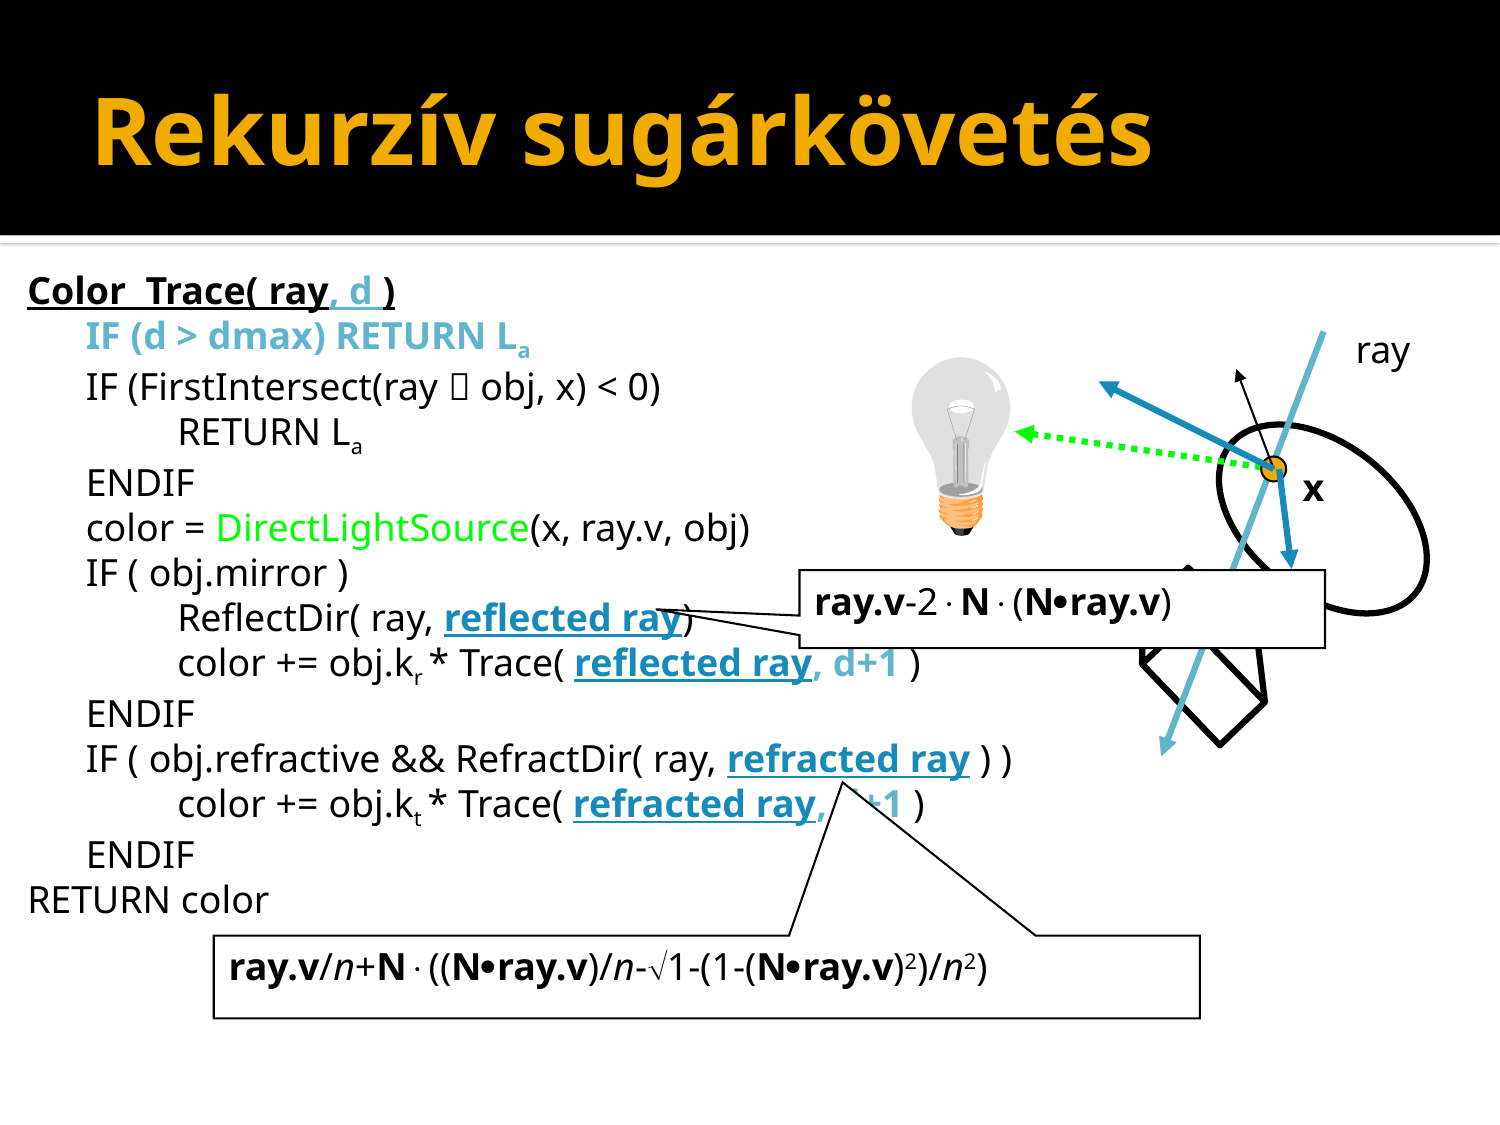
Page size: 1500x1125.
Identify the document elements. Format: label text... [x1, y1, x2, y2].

text_box [1142, 649, 1181, 704]
text_box Color Trace( ray, d ) IF (d > dmax) RETURN La IF (FirstIntersect(ray  obj, x) < 0) RETURN La ENDIF color = DirectLightSource(x, ray.v, obj) IF ( obj.mirror ) ReflectDir( ray, reflected ray) color += obj.kr * Trace( reflected ray, d+1 ) ENDIF IF ( obj.refractive && RefractDir( ray, refracted ray ) ) color += obj.kt * Trace( refracted ray, d+1 ) ENDIF RETURN color [12, 259, 1363, 929]
text_box [1283, 540, 1297, 569]
text_box ray [1340, 318, 1426, 379]
text_box [1181, 649, 1265, 746]
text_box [1236, 368, 1342, 532]
text_box [1243, 444, 1427, 614]
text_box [911, 356, 1274, 536]
text_box [1159, 649, 1203, 757]
title Rekurzív sugárkövetés [75, 25, 1425, 231]
text_box ray.v/n+N((Nray.v)/n-1-(1-(Nray.v)2)/n2) [213, 782, 1200, 1019]
text_box ray.v-2N(Nray.v) [655, 570, 1326, 649]
